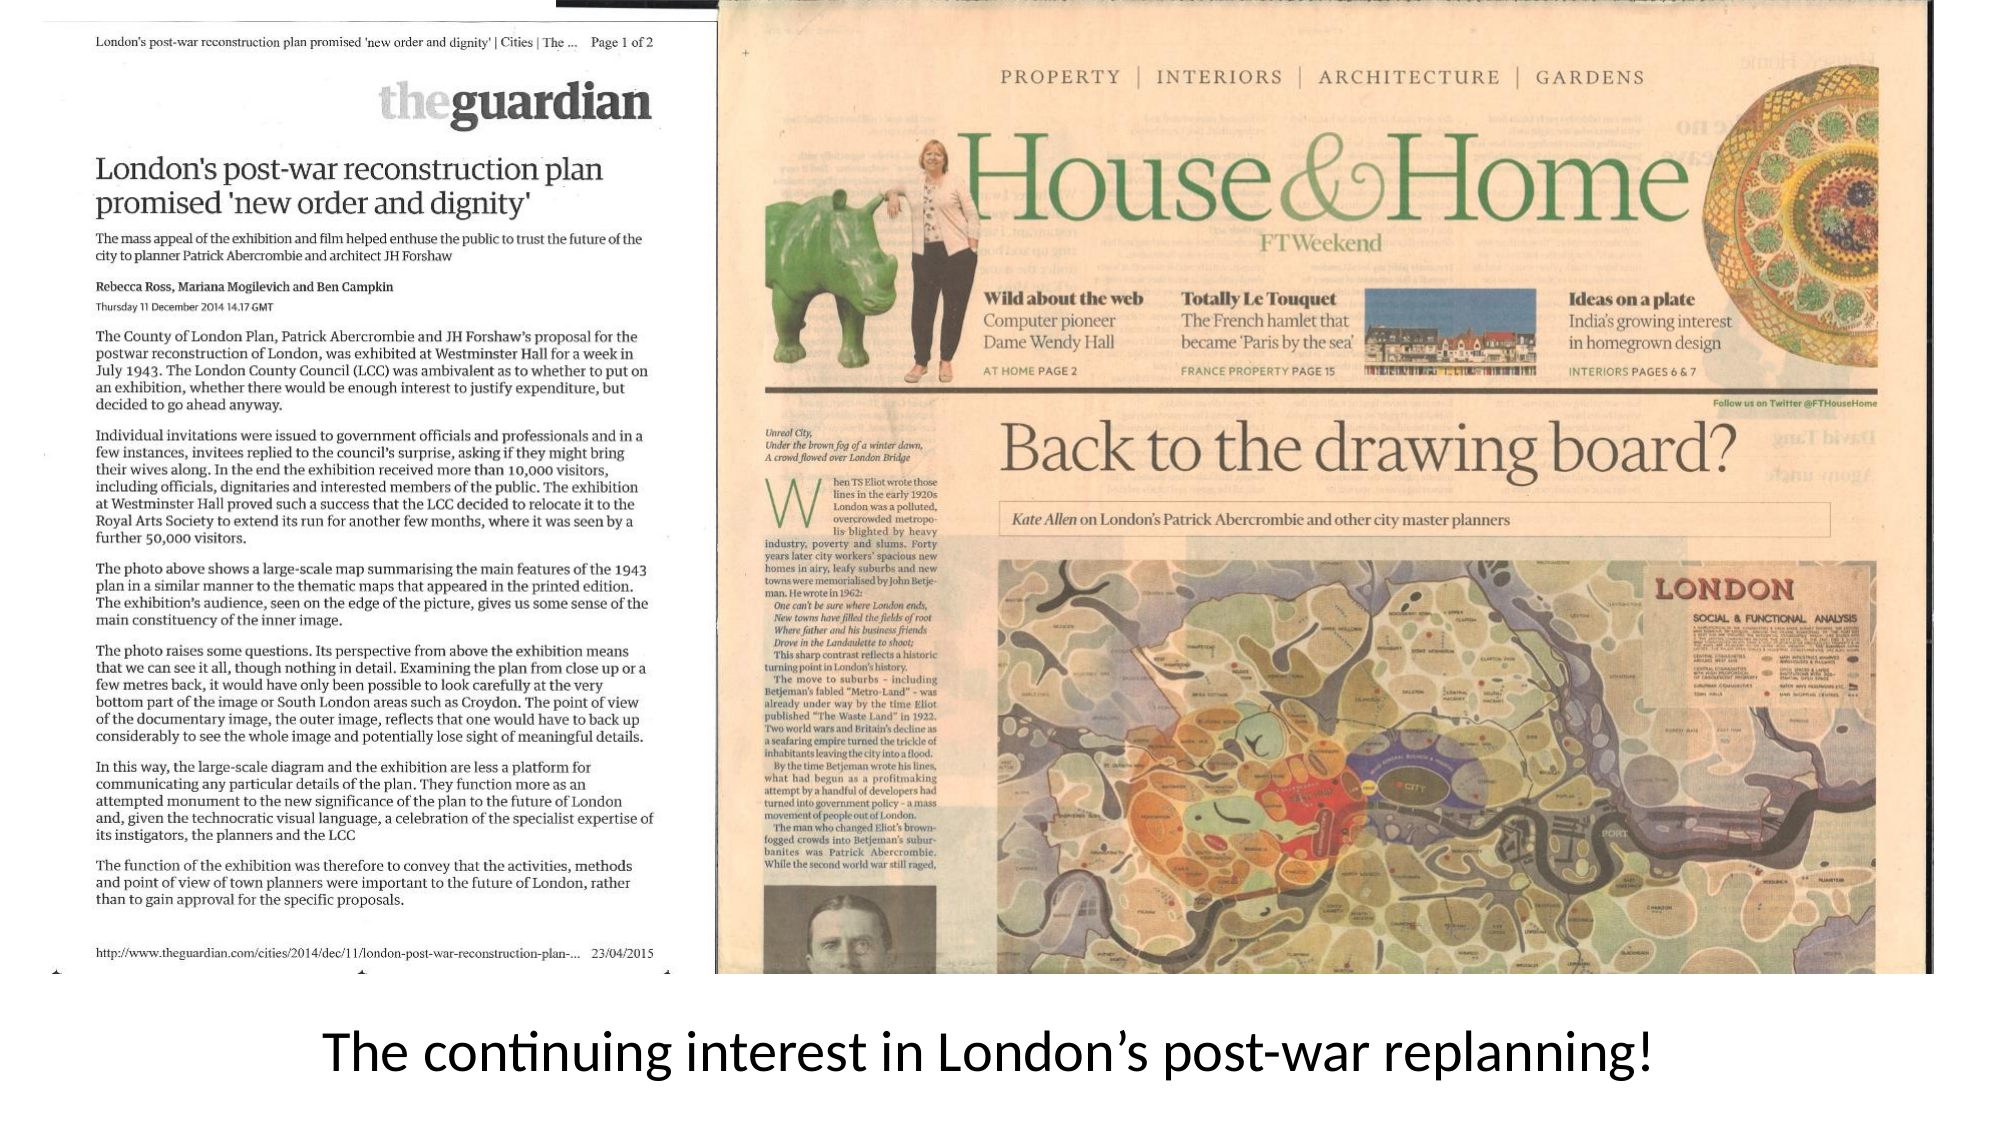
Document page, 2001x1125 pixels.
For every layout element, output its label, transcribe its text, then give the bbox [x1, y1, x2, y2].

picture [43, 0, 1934, 974]
text_box The continuing interest in London’s post-war replanning! [43, 1005, 1934, 1091]
